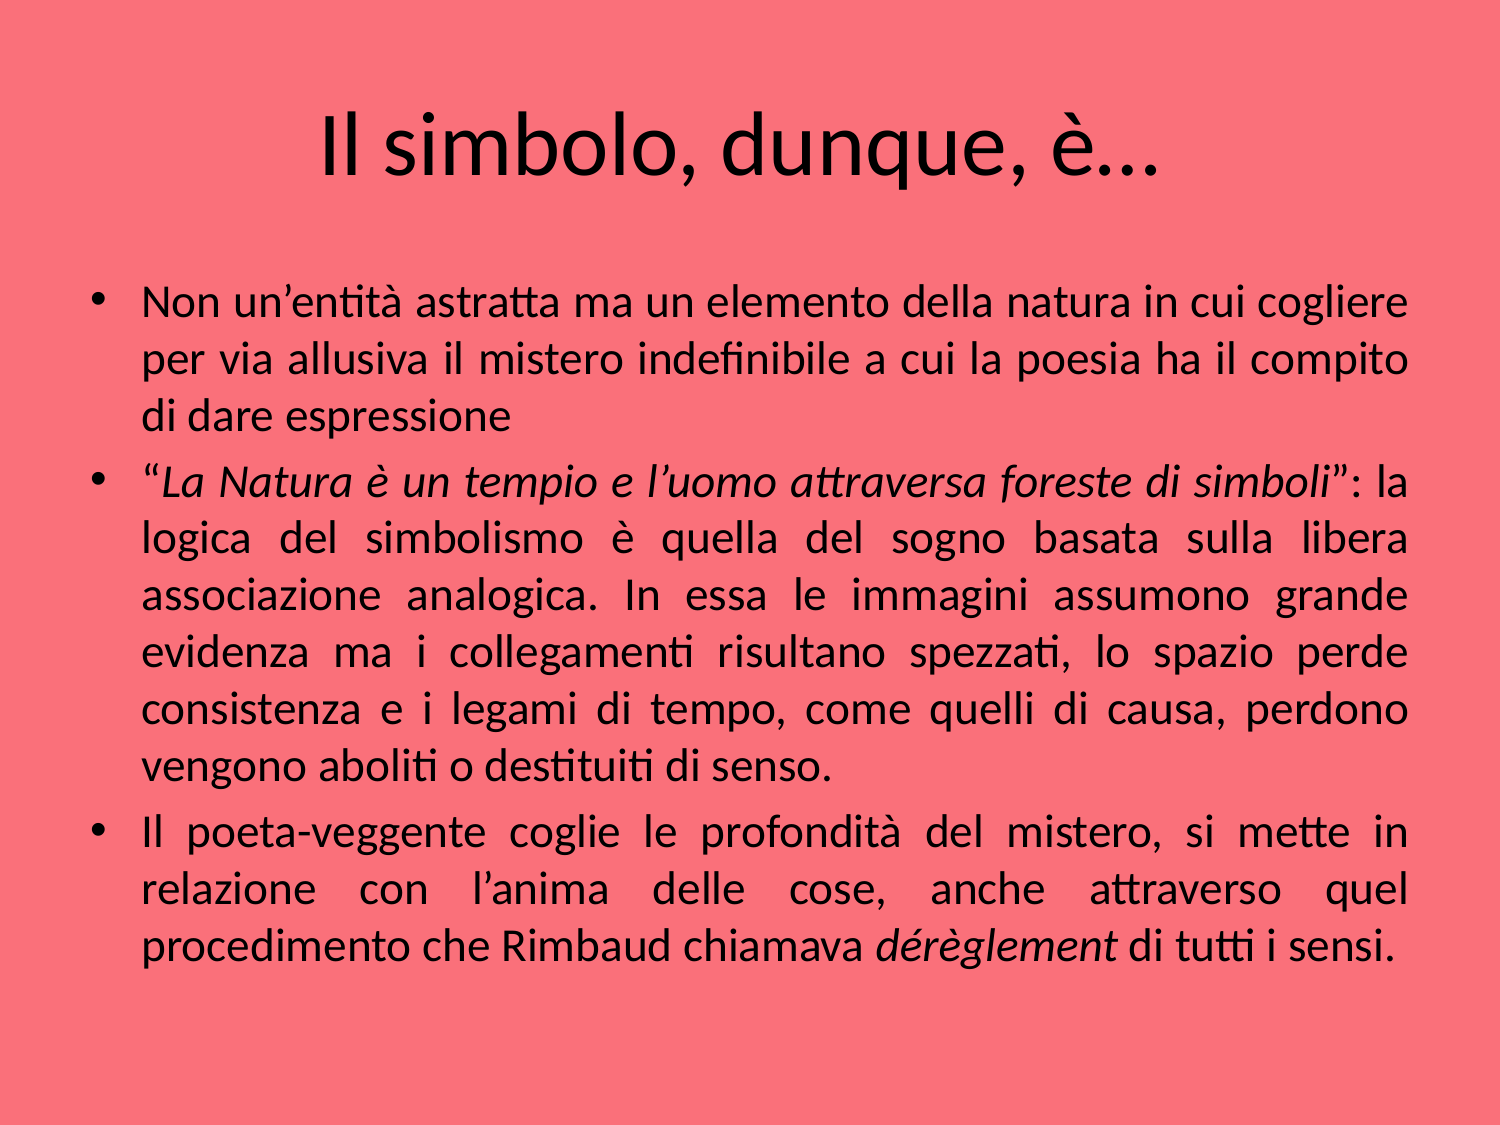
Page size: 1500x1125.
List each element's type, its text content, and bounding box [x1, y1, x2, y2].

list Non un’entità astratta ma un elemento della natura in cui cogliere per via allusiva il mistero indefinibile a cui la poesia ha il compito di dare espressione “La Natura è un tempio e l’uomo attraversa foreste di simboli”: la logica del simbolismo è quella del sogno basata sulla libera associazione analogica. In essa le immagini assumono grande evidenza ma i collegamenti risultano spezzati, lo spazio perde consistenza e i legami di tempo, come quelli di causa, perdono vengono aboliti o destituiti di senso. Il poeta-veggente coglie le profondità del mistero, si mette in relazione con l’anima delle cose, anche attraverso quel procedimento che Rimbaud chiamava dérèglement di tutti i sensi. [75, 262, 1425, 1005]
title Il simbolo, dunque, è… [75, 45, 1425, 233]
